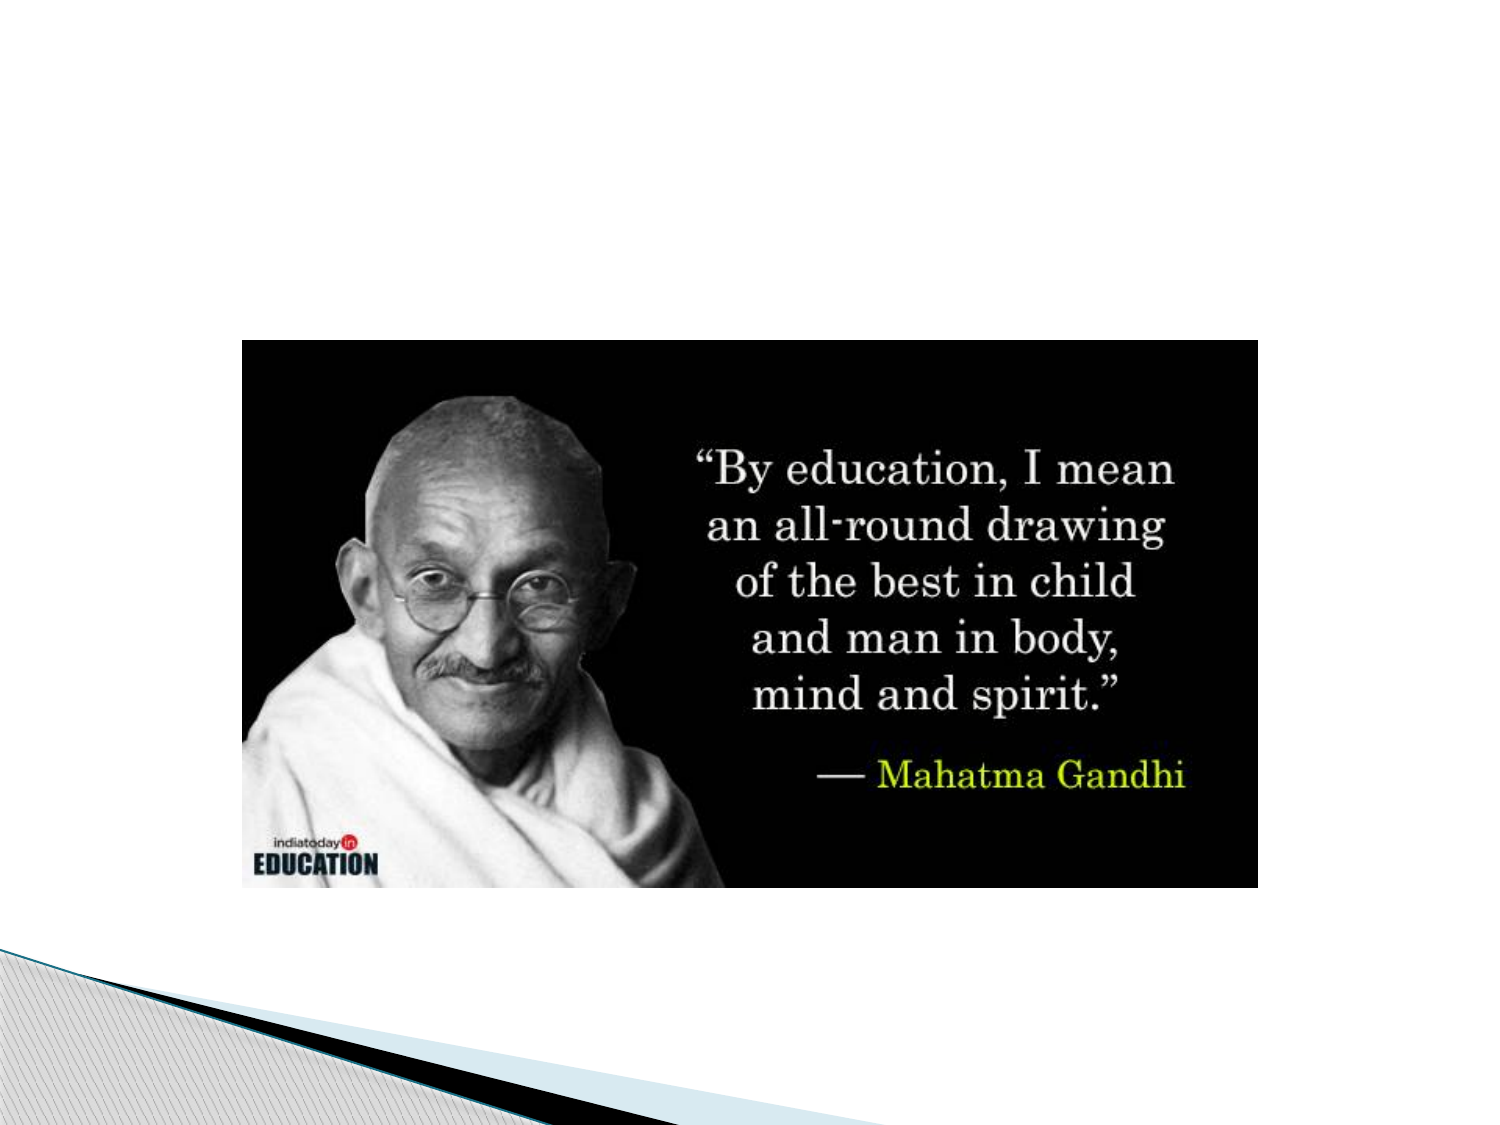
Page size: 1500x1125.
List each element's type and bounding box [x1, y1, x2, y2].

list [241, 340, 1258, 888]
